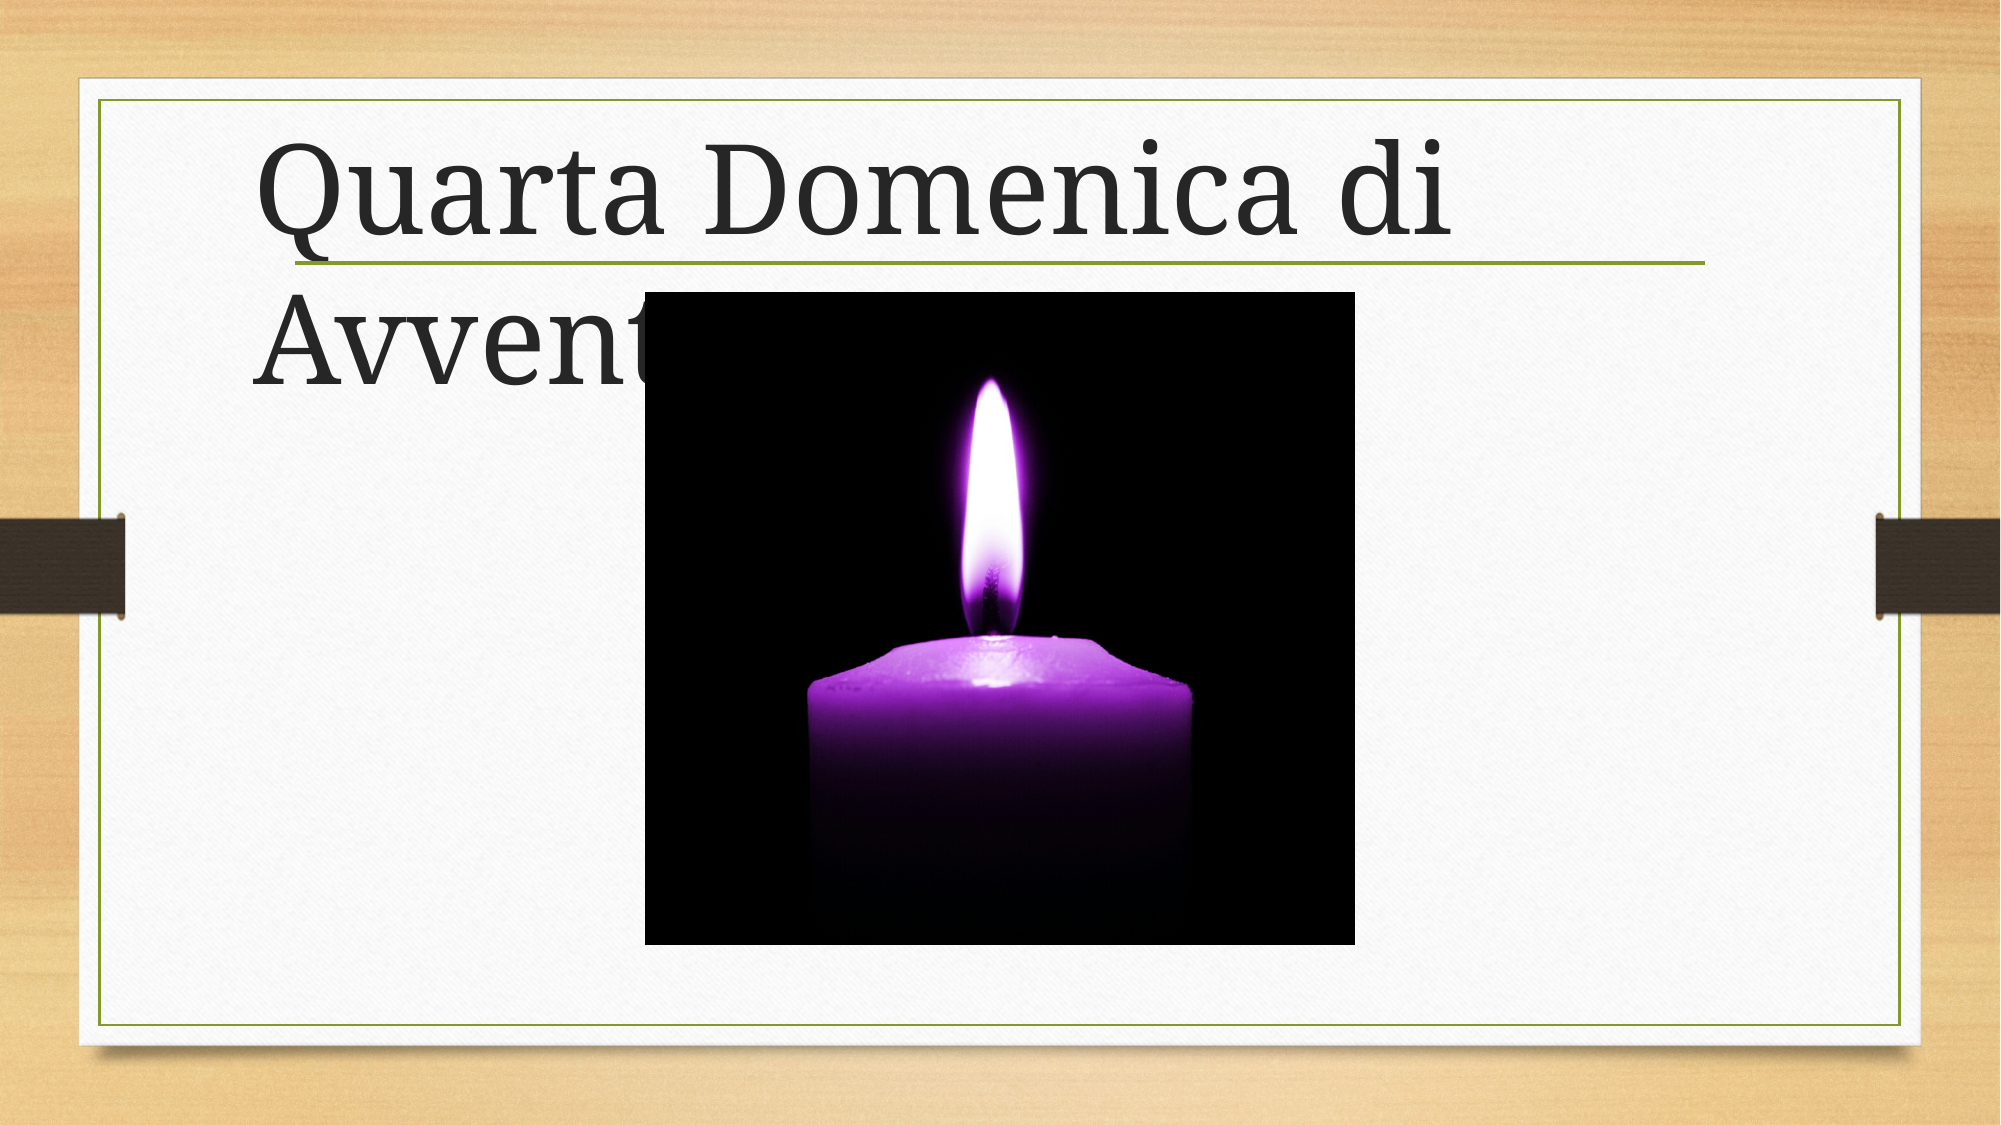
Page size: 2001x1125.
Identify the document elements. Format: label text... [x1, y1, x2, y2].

text_box Quarta Domenica di Avvento [238, 102, 1762, 417]
picture [0, 0, 2001, 1125]
